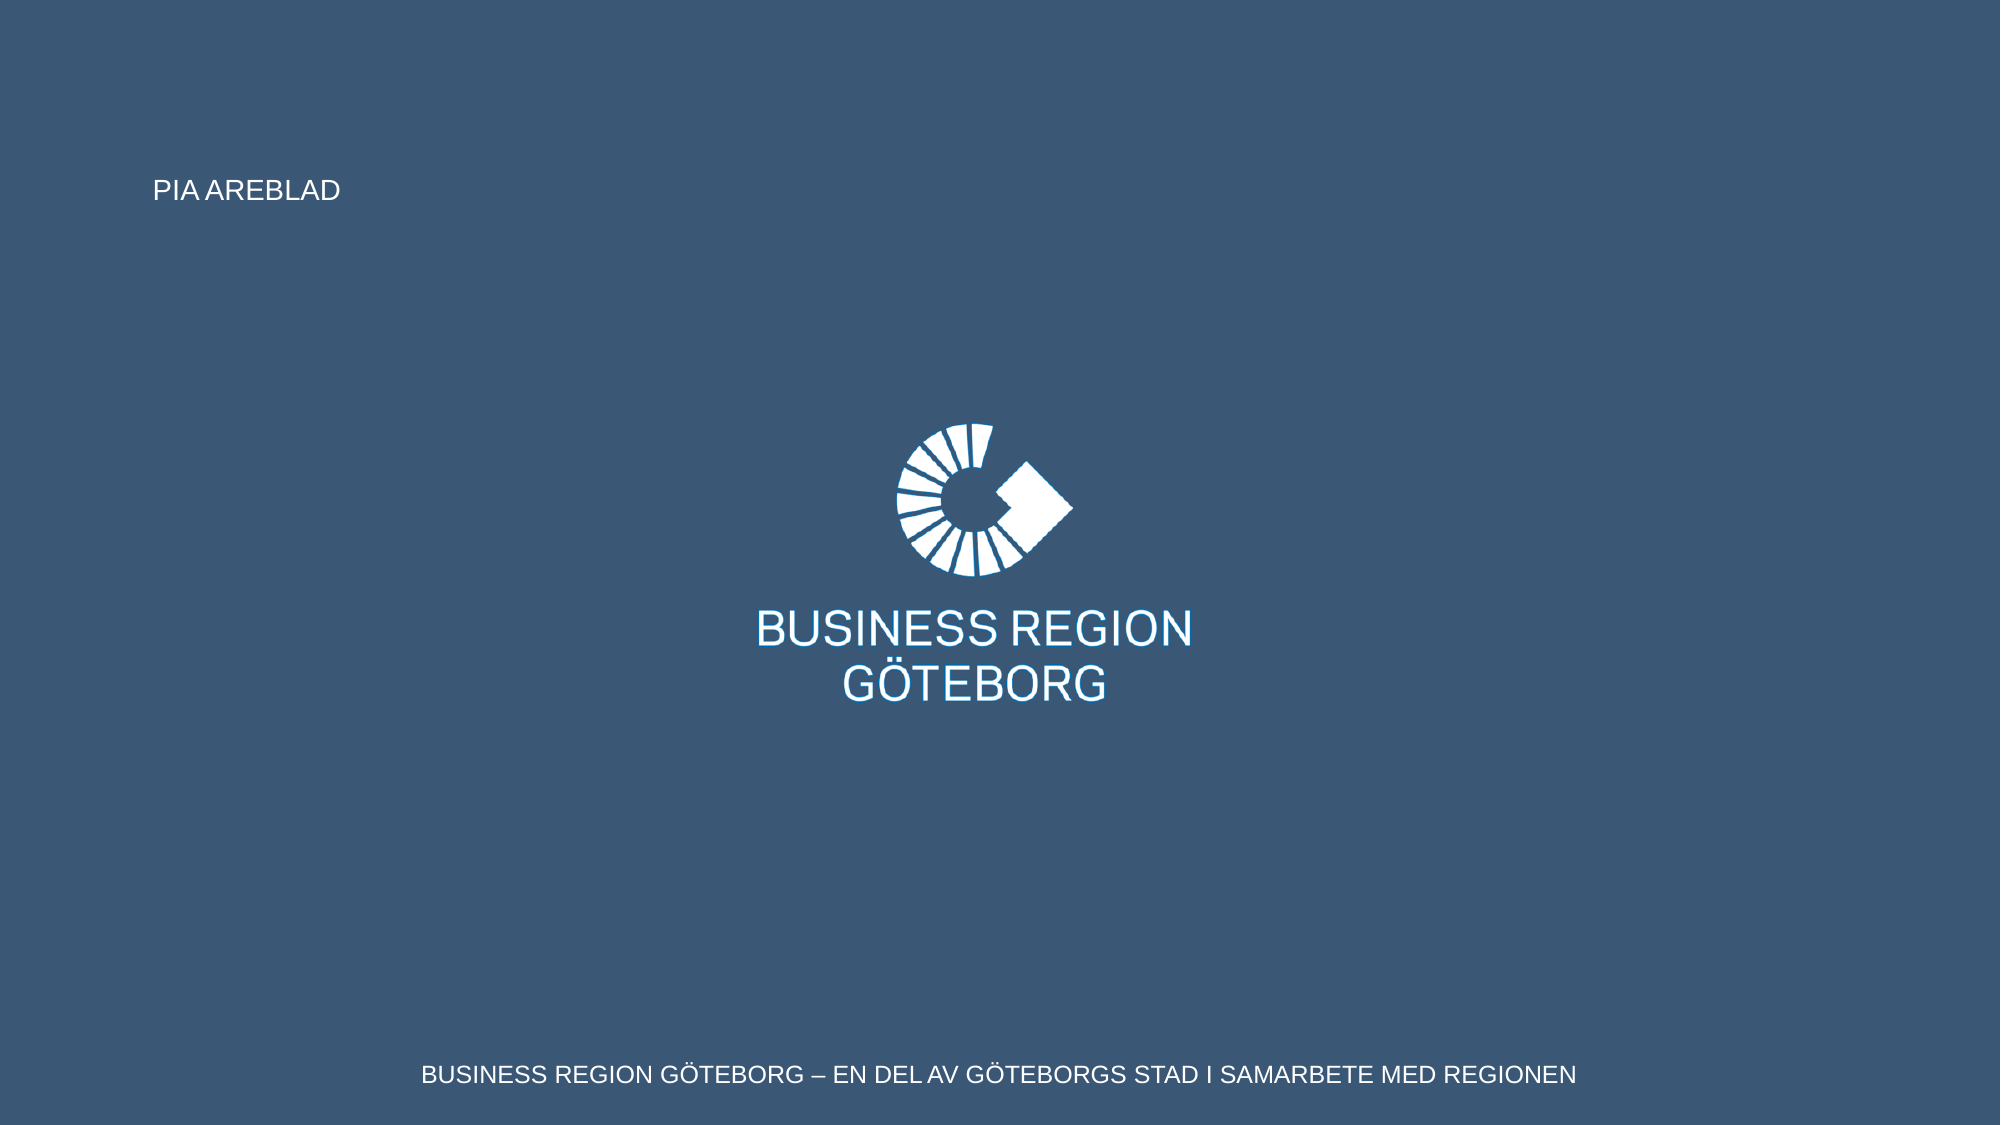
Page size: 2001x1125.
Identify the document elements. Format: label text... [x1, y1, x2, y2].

picture [557, 249, 1392, 875]
subtitle Pia Areblad [137, 60, 888, 214]
